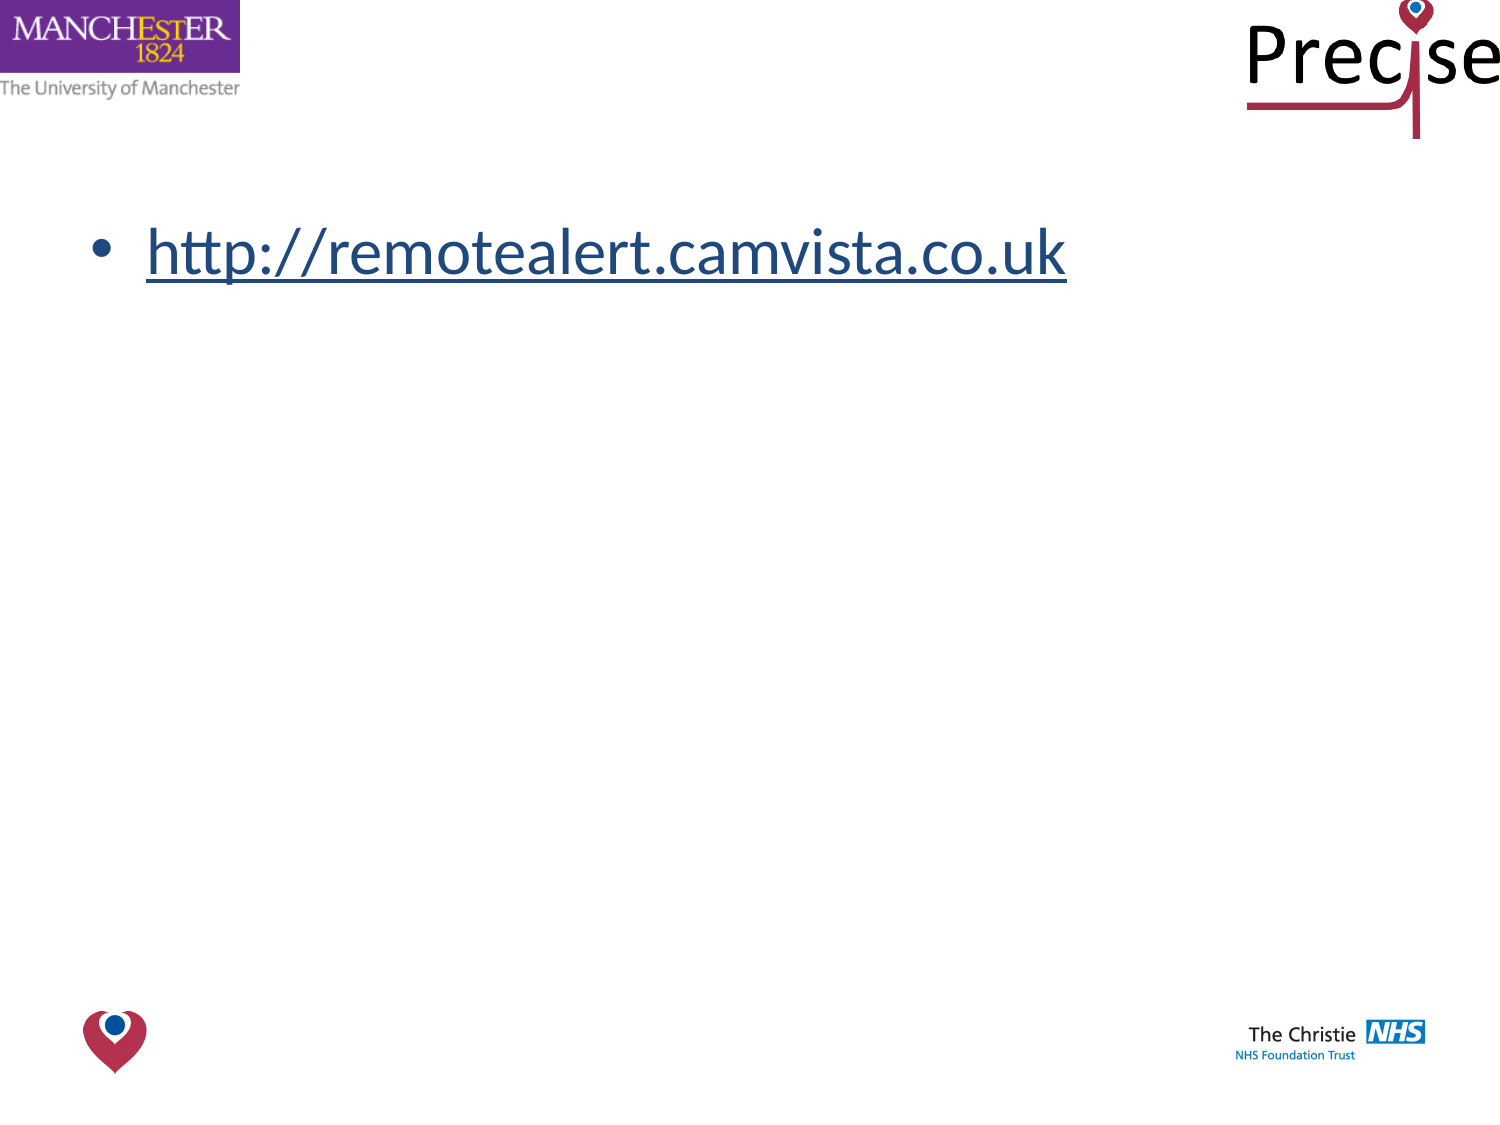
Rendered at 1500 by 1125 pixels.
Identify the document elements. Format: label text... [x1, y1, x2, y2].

picture [0, 0, 240, 100]
list http://remotealert.camvista.co.uk [75, 200, 1425, 943]
picture [1247, 0, 1500, 139]
picture [83, 1011, 1425, 1074]
